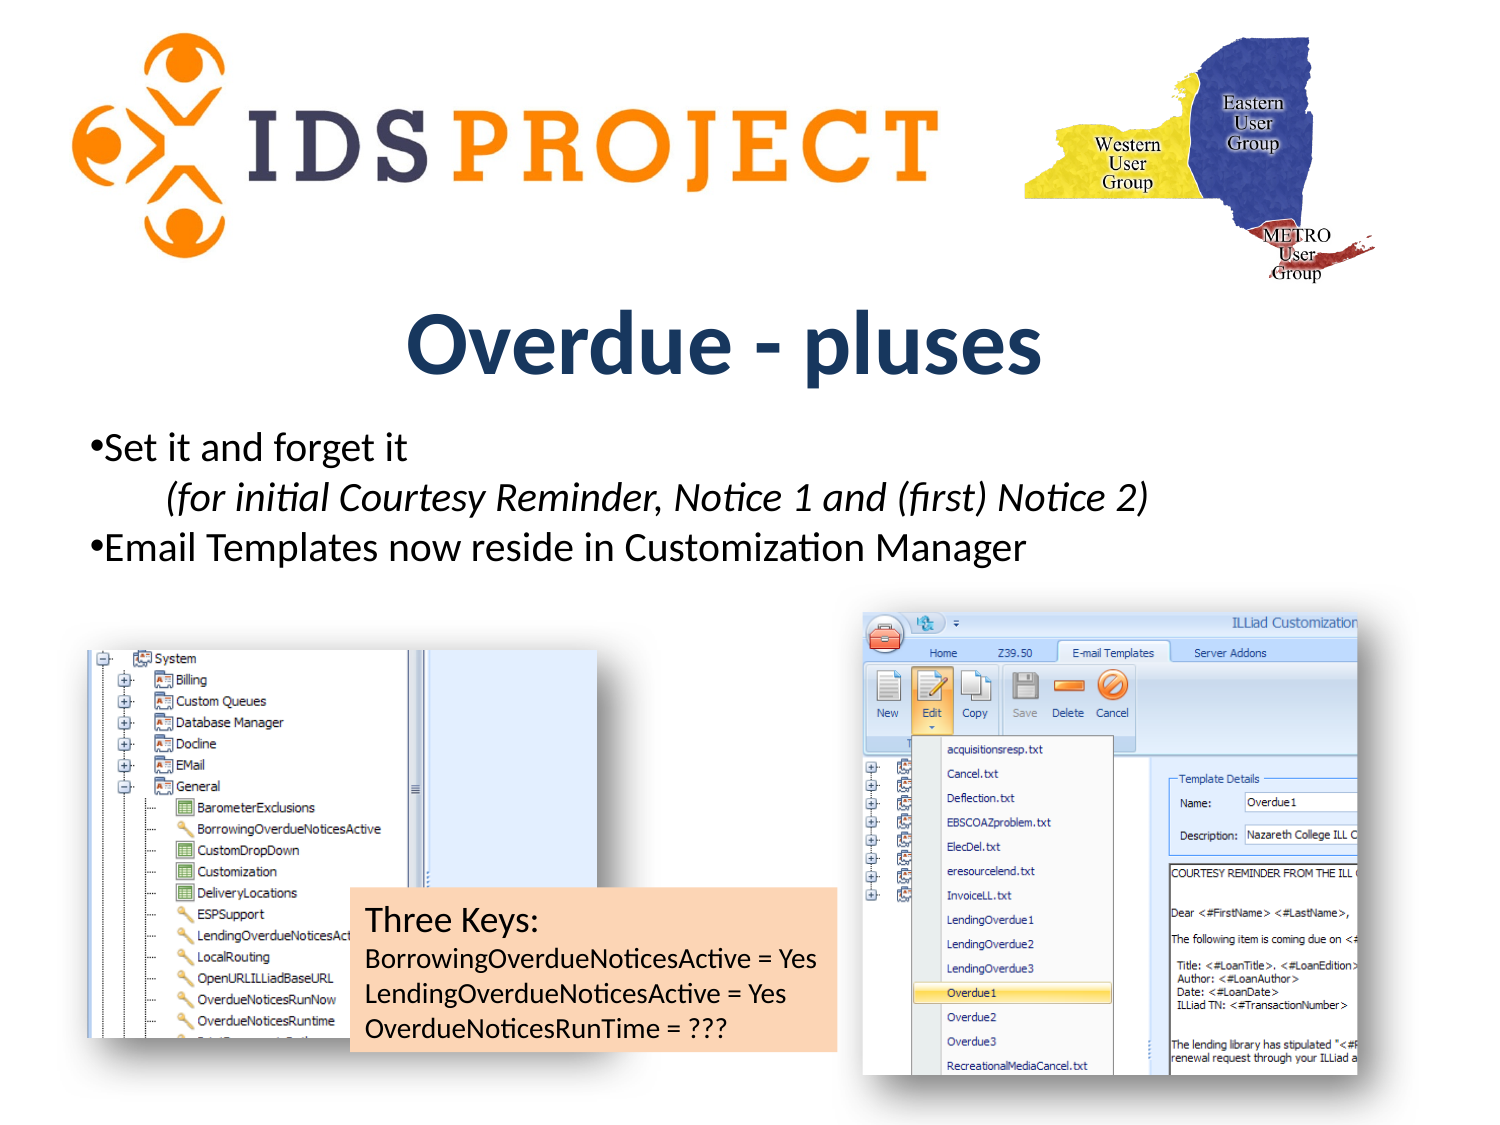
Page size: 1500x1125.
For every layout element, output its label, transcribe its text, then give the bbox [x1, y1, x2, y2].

text_box Three Keys: BorrowingOverdueNoticesActive = Yes LendingOverdueNoticesActive = Yes OverdueNoticesRunTime = ??? [350, 887, 838, 1053]
text_box Set it and forget it (for initial Courtesy Reminder, Notice 1 and (first) Notice 2) Email Templates now reside in Customization Manager [75, 412, 1300, 648]
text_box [68, 30, 1440, 284]
picture [862, 612, 1358, 1076]
picture [87, 649, 597, 1038]
title Overdue - pluses [87, 292, 1363, 401]
